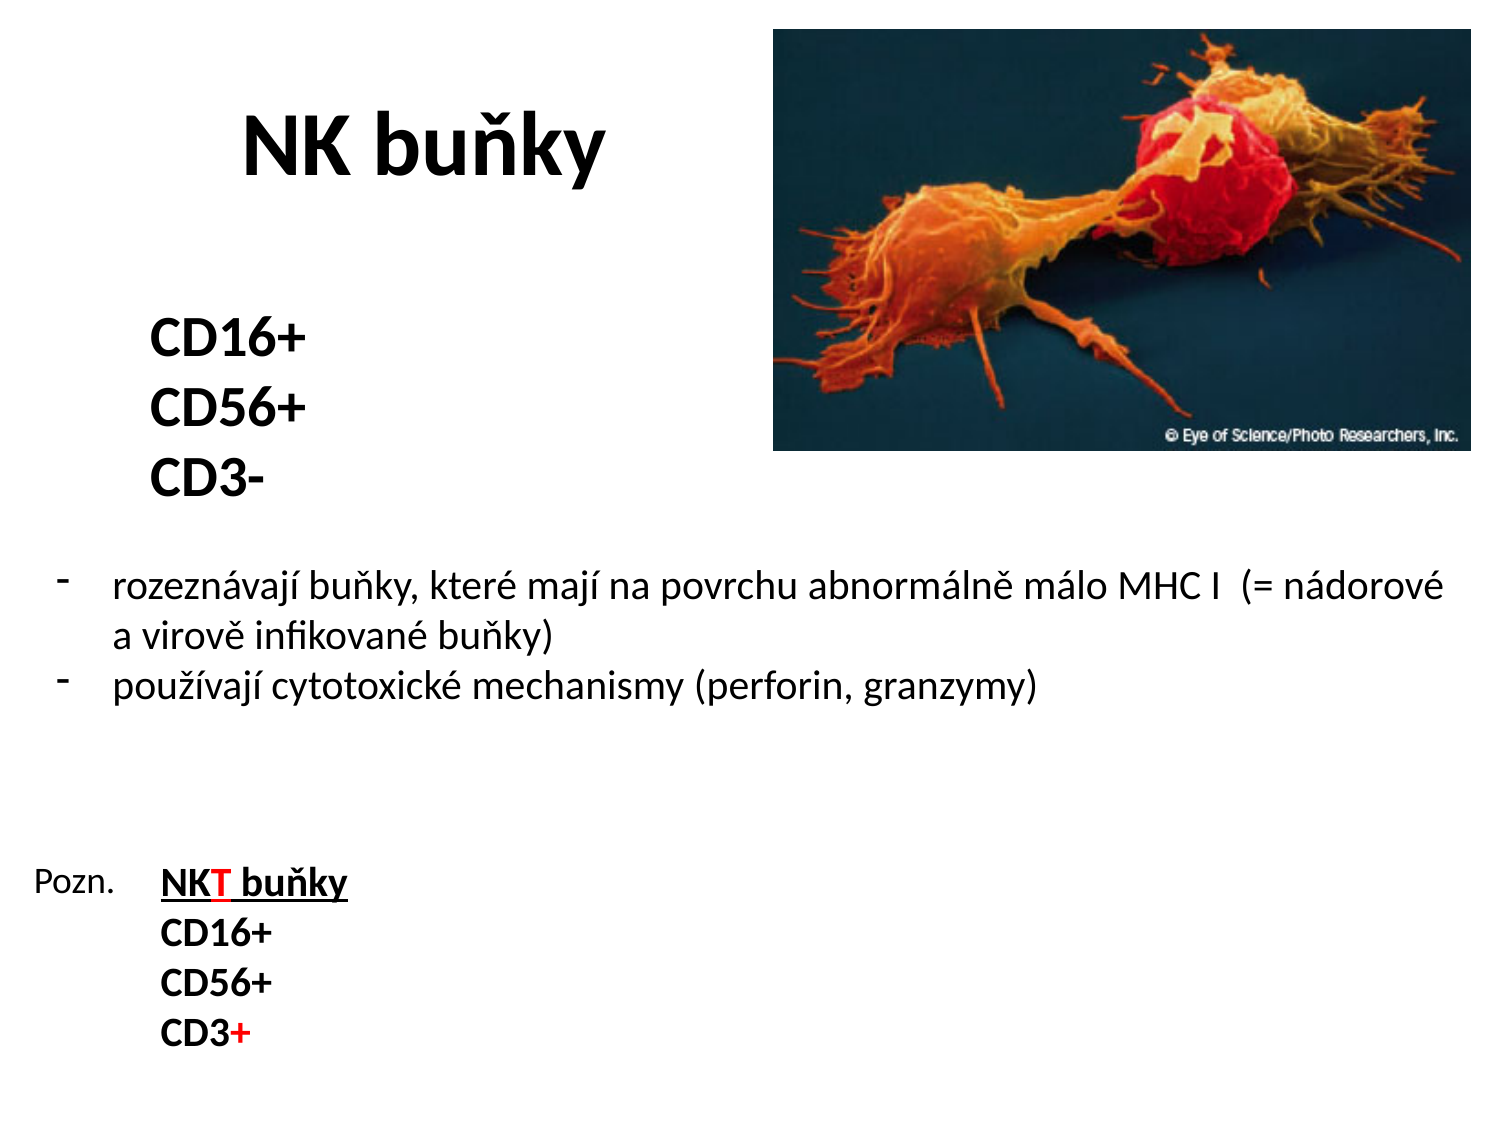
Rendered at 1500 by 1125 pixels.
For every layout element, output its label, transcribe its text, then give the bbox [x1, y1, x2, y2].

text_box rozeznávají buňky, které mají na povrchu abnormálně málo MHC I (= nádorové a virově infikované buňky) používají cytotoxické mechanismy (perforin, granzymy) [41, 550, 1471, 716]
title NK buňky [75, 45, 768, 233]
text_box NKT buňky CD16+ CD56+ CD3+ [145, 847, 463, 1062]
picture [773, 28, 1471, 451]
text_box CD16+ CD56+ CD3- [135, 290, 420, 516]
text_box Pozn. [18, 848, 131, 909]
